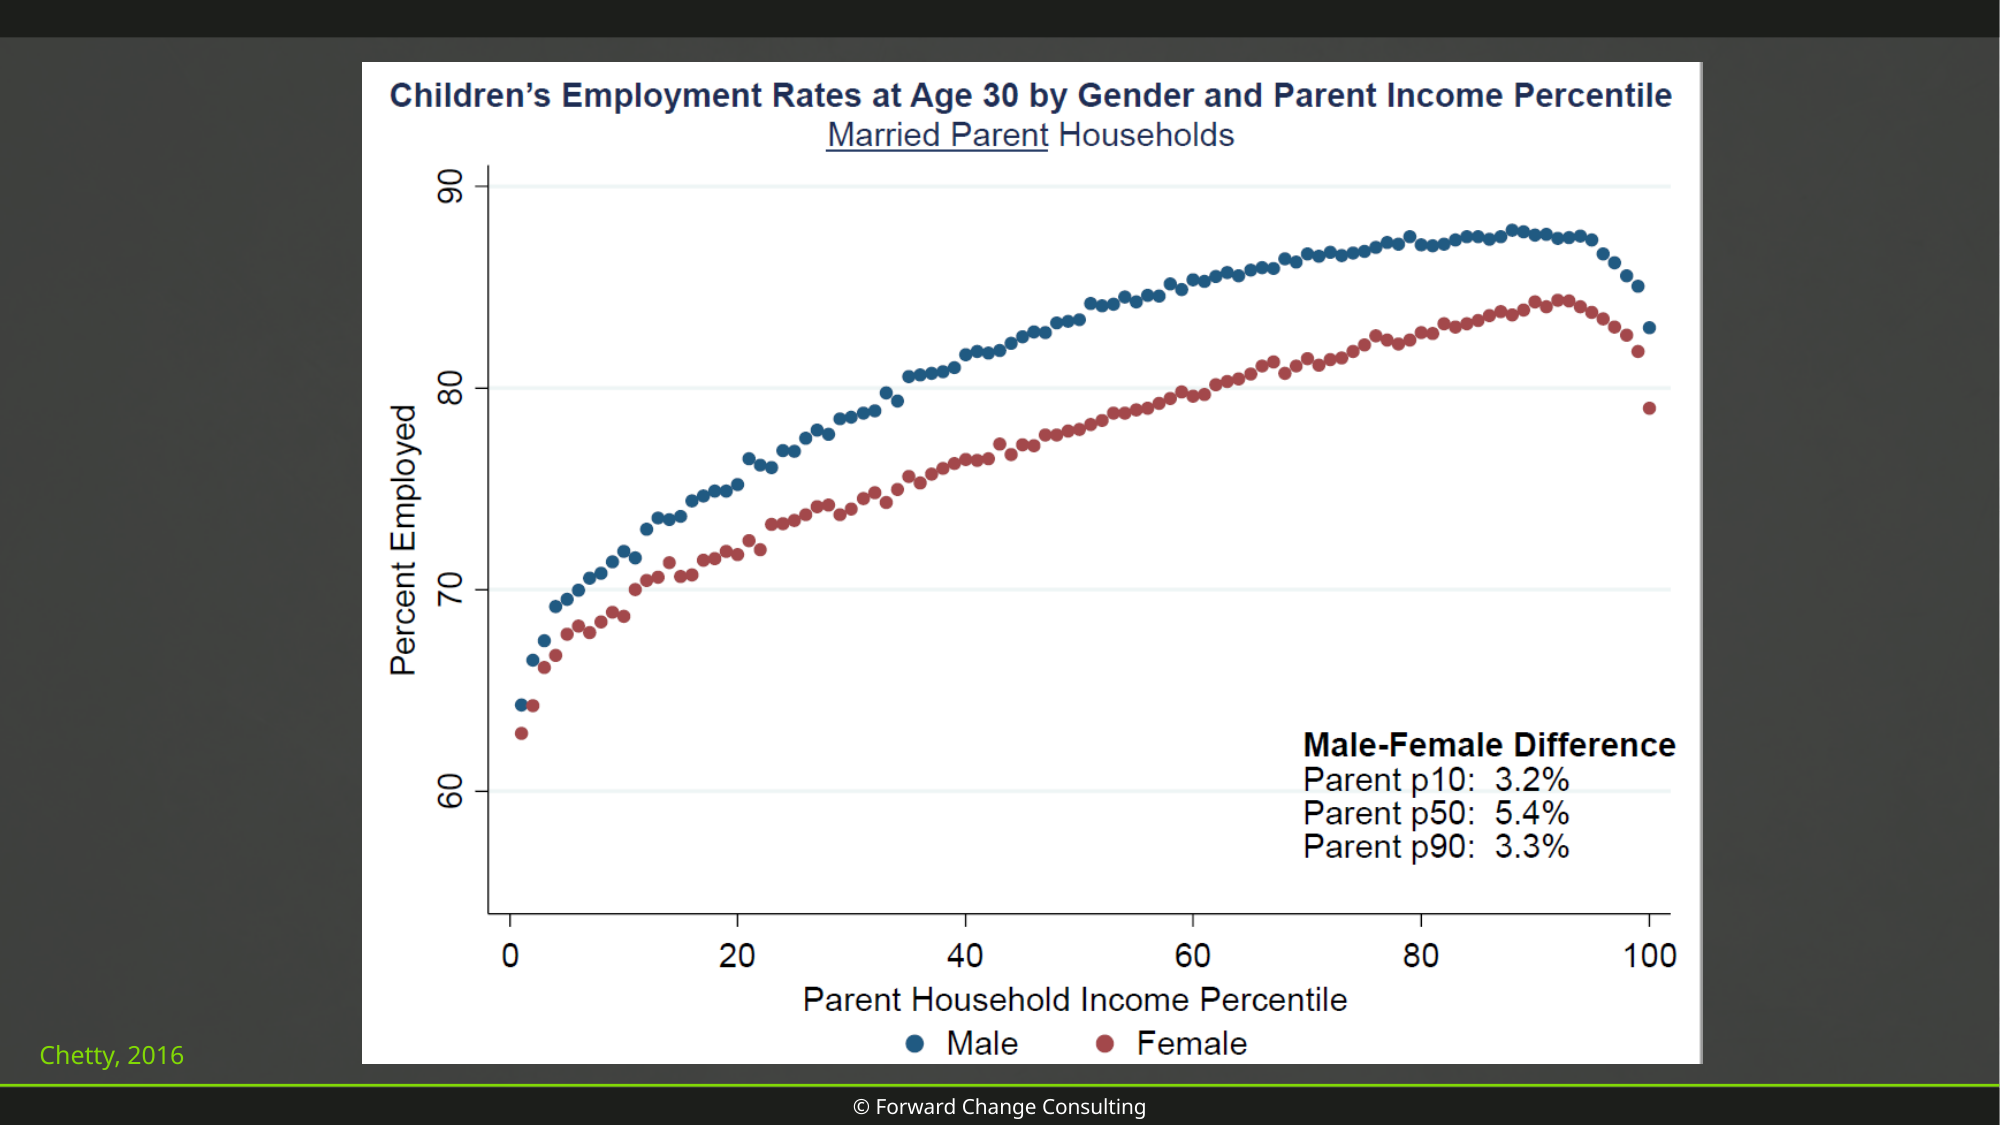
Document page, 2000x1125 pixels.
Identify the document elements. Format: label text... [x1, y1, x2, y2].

text_box Chetty, 2016 [24, 1032, 356, 1077]
picture [361, 62, 1704, 1064]
